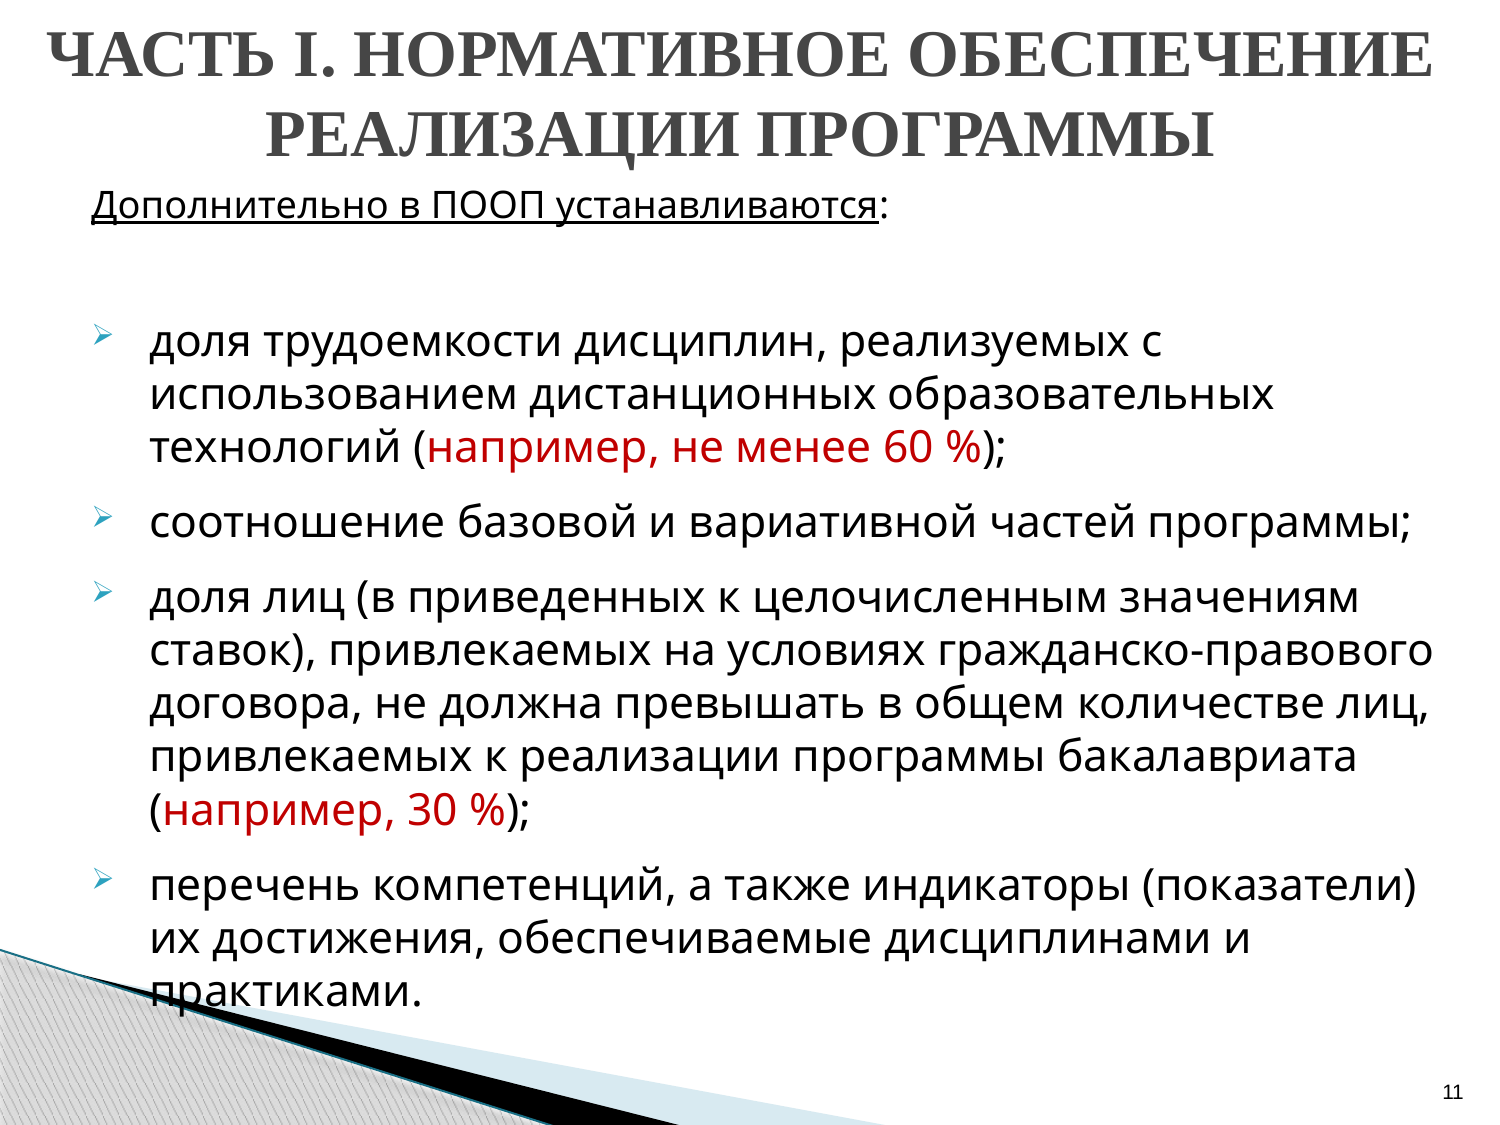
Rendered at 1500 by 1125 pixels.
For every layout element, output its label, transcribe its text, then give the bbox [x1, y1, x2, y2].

slide_number 11 [1418, 1051, 1479, 1112]
list Дополнительно в ПООП устанавливаются: доля трудоемкости дисциплин, реализуемых с использованием дистанционных образовательных технологий (например, не менее 60 %); соотношение базовой и вариативной частей программы; доля лиц (в приведенных к целочисленным значениям ставок), привлекаемых на условиях гражданско-правового договора, не должна превышать в общем количестве лиц, привлекаемых к реализации программы бакалавриата (например, 30 %); перечень компетенций, а также индикаторы (показатели) их достижения, обеспечиваемые дисциплинами и практиками. [76, 172, 1483, 1024]
title ЧАСТЬ I. НОРМАТИВНОЕ ОБЕСПЕЧЕНИЕ РЕАЛИЗАЦИИ ПРОГРАММЫ [0, 19, 1483, 161]
